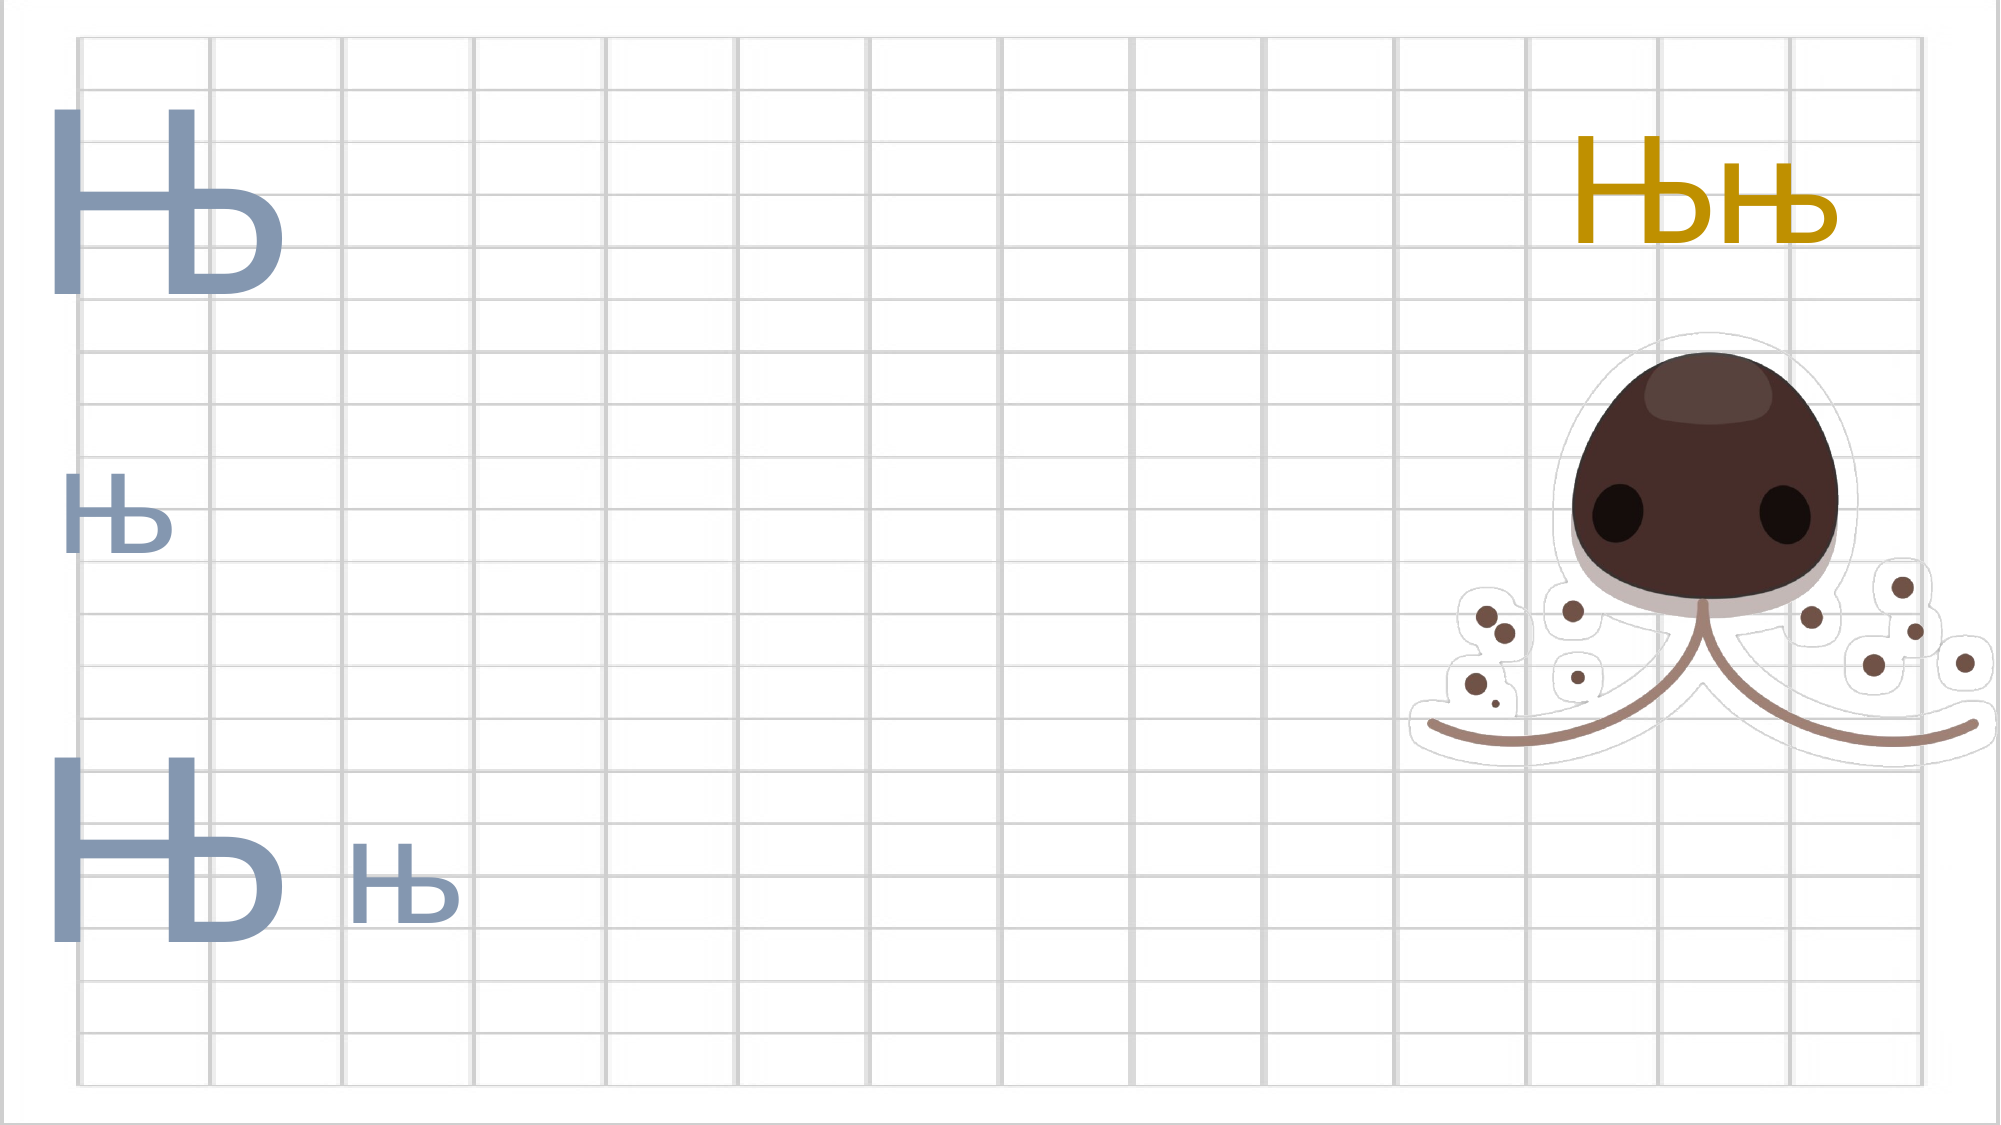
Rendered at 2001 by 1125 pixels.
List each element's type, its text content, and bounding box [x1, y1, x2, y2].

text_box Њњ [1552, 69, 1937, 285]
text_box Њ [19, 0, 303, 360]
picture [1406, 318, 2000, 784]
text_box њ [328, 766, 481, 962]
text_box Њ [19, 647, 303, 1007]
text_box њ [41, 395, 194, 591]
